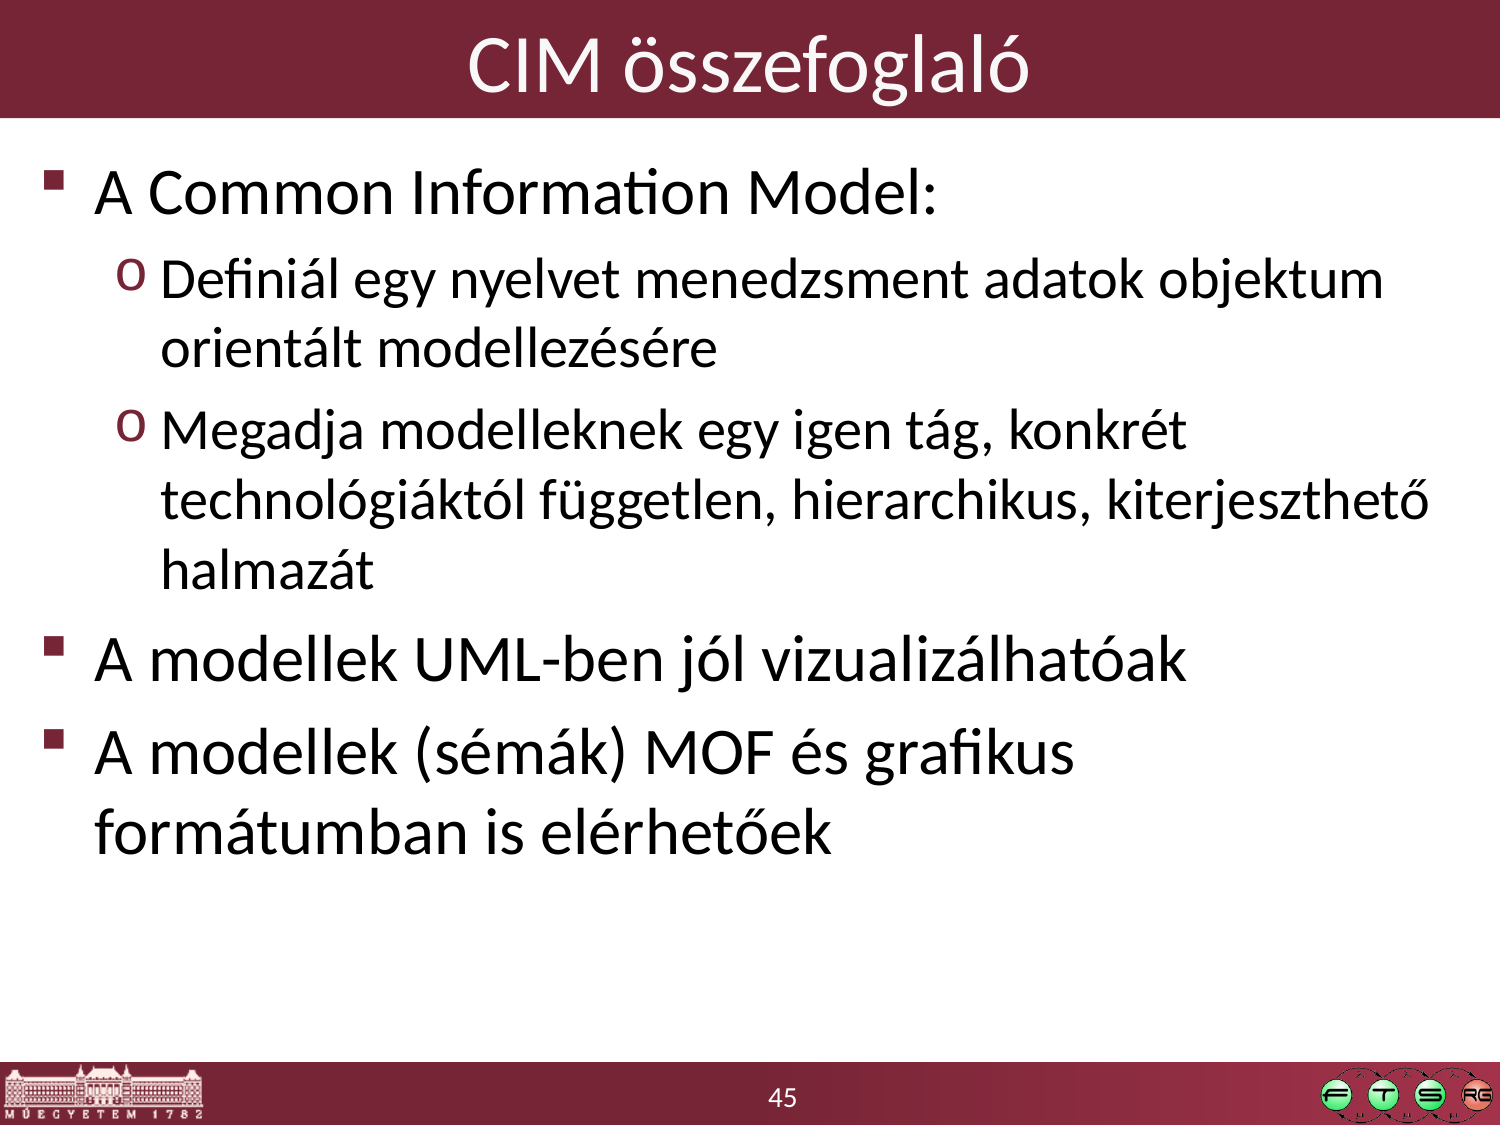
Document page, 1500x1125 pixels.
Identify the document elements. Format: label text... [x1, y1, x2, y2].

picture [1318, 1065, 1494, 1125]
list A Common Information Model: Definiál egy nyelvet menedzsment adatok objektum orientált modellezésére Megadja modelleknek egy igen tág, konkrét technológiáktól független, hierarchikus, kiterjeszthető halmazát A modellek UML-ben jól vizualizálhatóak A modellek (sémák) MOF és grafikus formátumban is elérhetőek [23, 140, 1477, 1048]
picture [0, 1063, 209, 1123]
title CIM összefoglaló [0, 0, 1500, 119]
